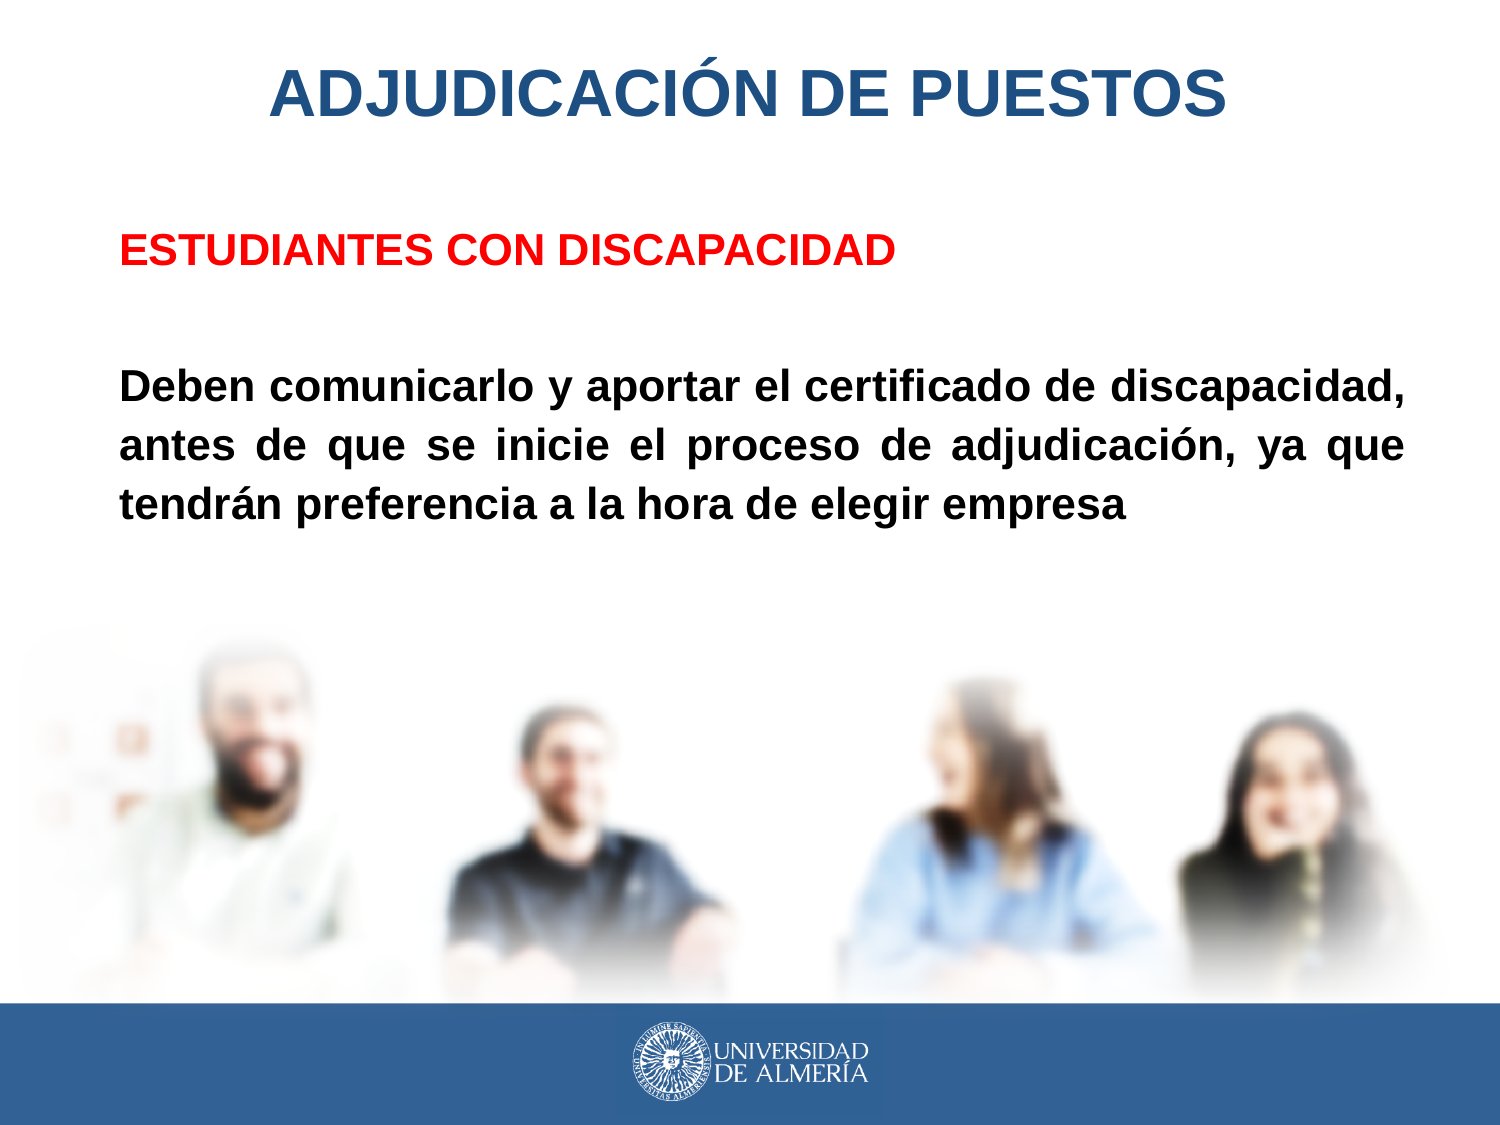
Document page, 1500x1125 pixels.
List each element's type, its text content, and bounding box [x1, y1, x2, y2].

text_box ESTUDIANTES CON DISCAPACIDAD Deben comunicarlo y aportar el certificado de discapacidad, antes de que se inicie el proceso de adjudicación, ya que tendrán preferencia a la hora de elegir empresa [48, 137, 1424, 621]
picture [15, 621, 1457, 1117]
text_box ADJUDICACIÓN DE PUESTOS [73, 42, 1424, 137]
